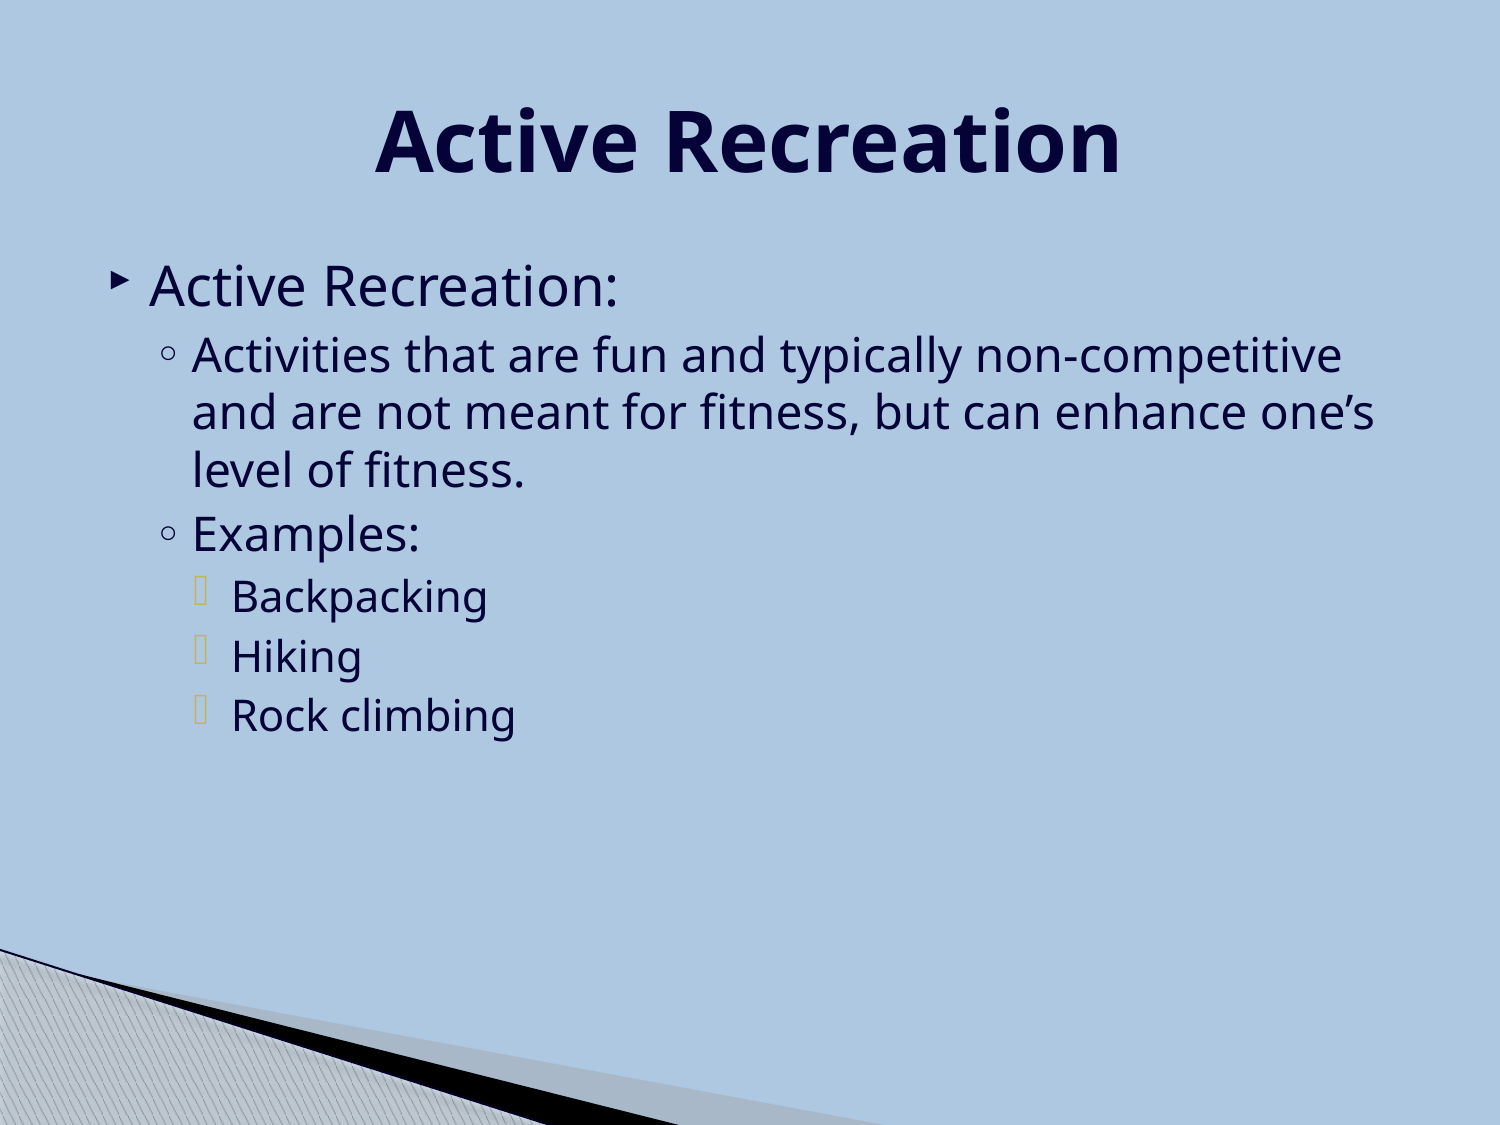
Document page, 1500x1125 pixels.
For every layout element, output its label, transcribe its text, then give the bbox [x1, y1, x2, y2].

list Active Recreation: Activities that are fun and typically non-competitive and are not meant for fitness, but can enhance one’s level of fitness. Examples: Backpacking Hiking Rock climbing [75, 243, 1425, 986]
title Active Recreation [75, 45, 1425, 233]
